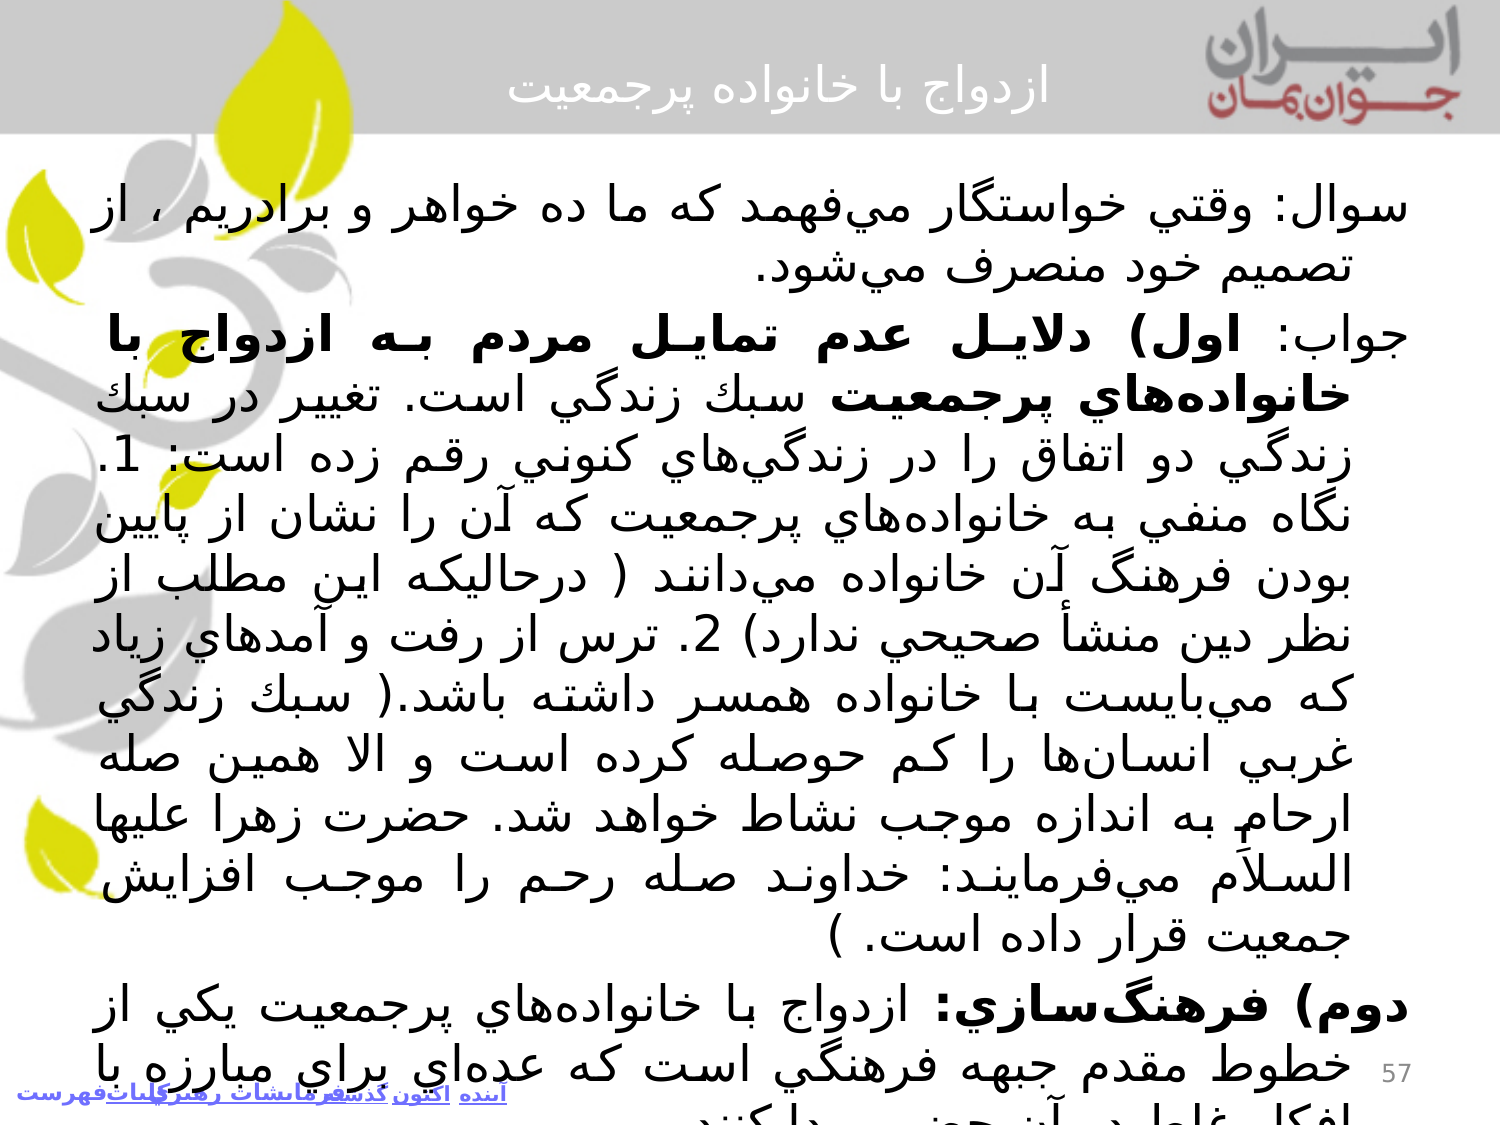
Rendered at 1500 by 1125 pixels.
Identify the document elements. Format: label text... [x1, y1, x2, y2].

list سوال: وقتي خواستگار مي‌فهمد كه ما ده خواهر و برادريم ، از تصميم خود منصرف مي‌شود. جواب: اول) دلايل عدم تمايل مردم به ازدواج با خانواده‌هاي پرجمعيت سبك زندگي است. تغيير در سبك زندگي دو اتفاق را در زندگي‌هاي كنوني رقم زده است: 1. نگاه منفي به خانواده‌هاي پرجمعيت كه آن را نشان از پايين بودن فرهنگ آن خانواده مي‌دانند ( درحاليكه اين مطلب از نظر دين منشأ صحيحي ندارد) 2. ترس از رفت و آمدهاي زياد كه مي‌بايست با خانواده همسر داشته باشد.( سبك زندگي غربي انسان‌ها را كم حوصله كرده است و الا همين صله ارحامِ به اندازه موجب نشاط خواهد شد. حضرت زهرا عليها السلام مي‌فرمايند: خداوند صله رحم را موجب افزايش جمعيت قرار داده است. ) دوم) فرهنگ‌سازي: ازدواج با خانواده‌هاي پرجمعيت يكي از خطوط مقدم جبهه فرهنگي است كه عده‌اي براي مبارزه با افكار غلط در آن حضور پيدا كنند. سوم و چهارم) نگران فردا نباشيد: اين نگاه غلط به خانواده‌هاي پرجمعيت ان‌شاءالله ازبين خواهد رفت. هر اندازه در سالهاي آينده ، تعدا خانواده‌هايي كه بيش از يكي دو تا فرزند دارند بيشتر شود به همان ميزان قبح كاذبِ داشتنِ فرزند بيشتر ، زودتر ريخته مي‌شود. [75, 164, 1425, 1055]
picture [0, 0, 1500, 1125]
title ازدواج با خانواده پرجمعيت [363, 45, 1196, 164]
slide_number 57 [1078, 1042, 1429, 1103]
